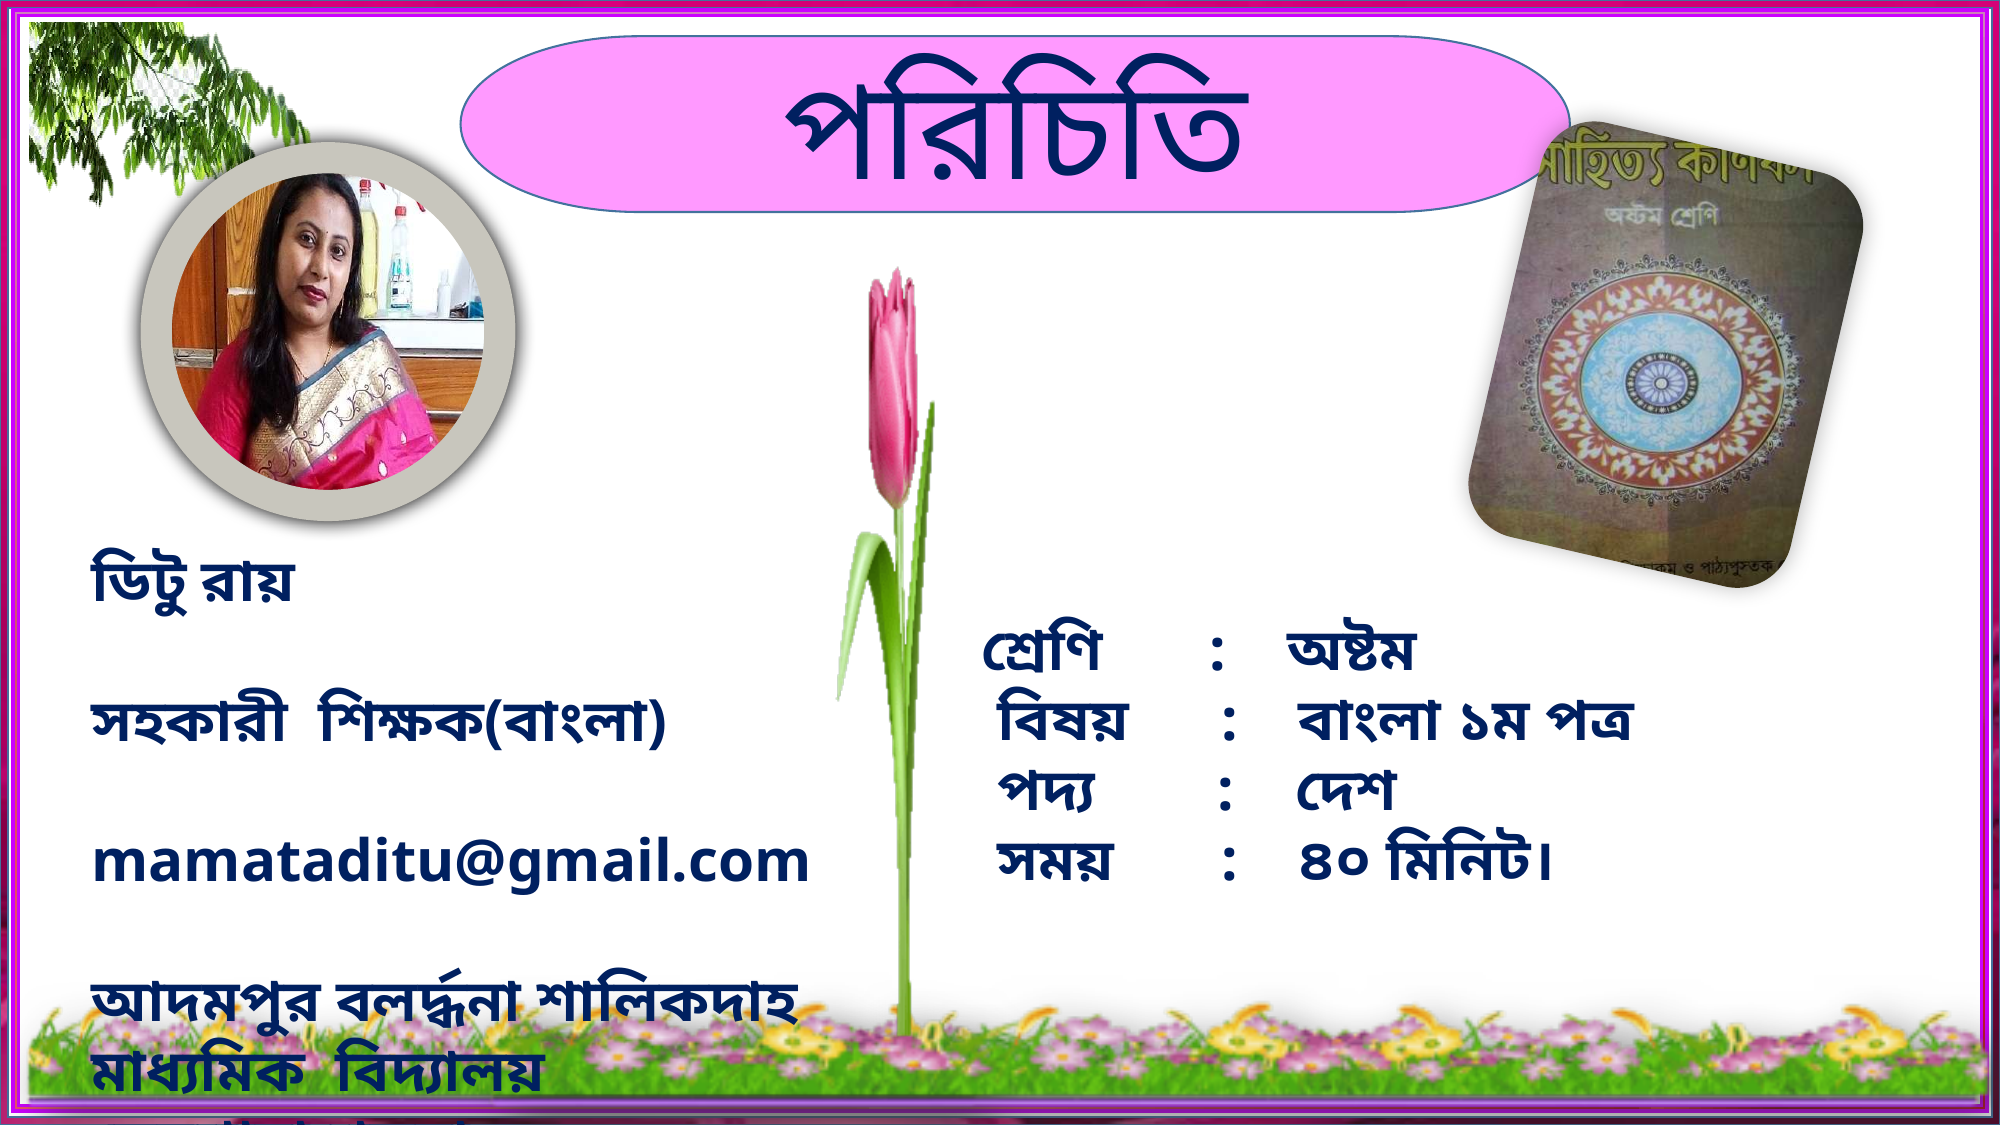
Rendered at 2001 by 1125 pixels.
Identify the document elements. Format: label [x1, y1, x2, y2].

text_box [0, 0, 2000, 1125]
picture [832, 244, 949, 1040]
picture [29, 22, 500, 506]
picture [1501, 142, 1831, 568]
